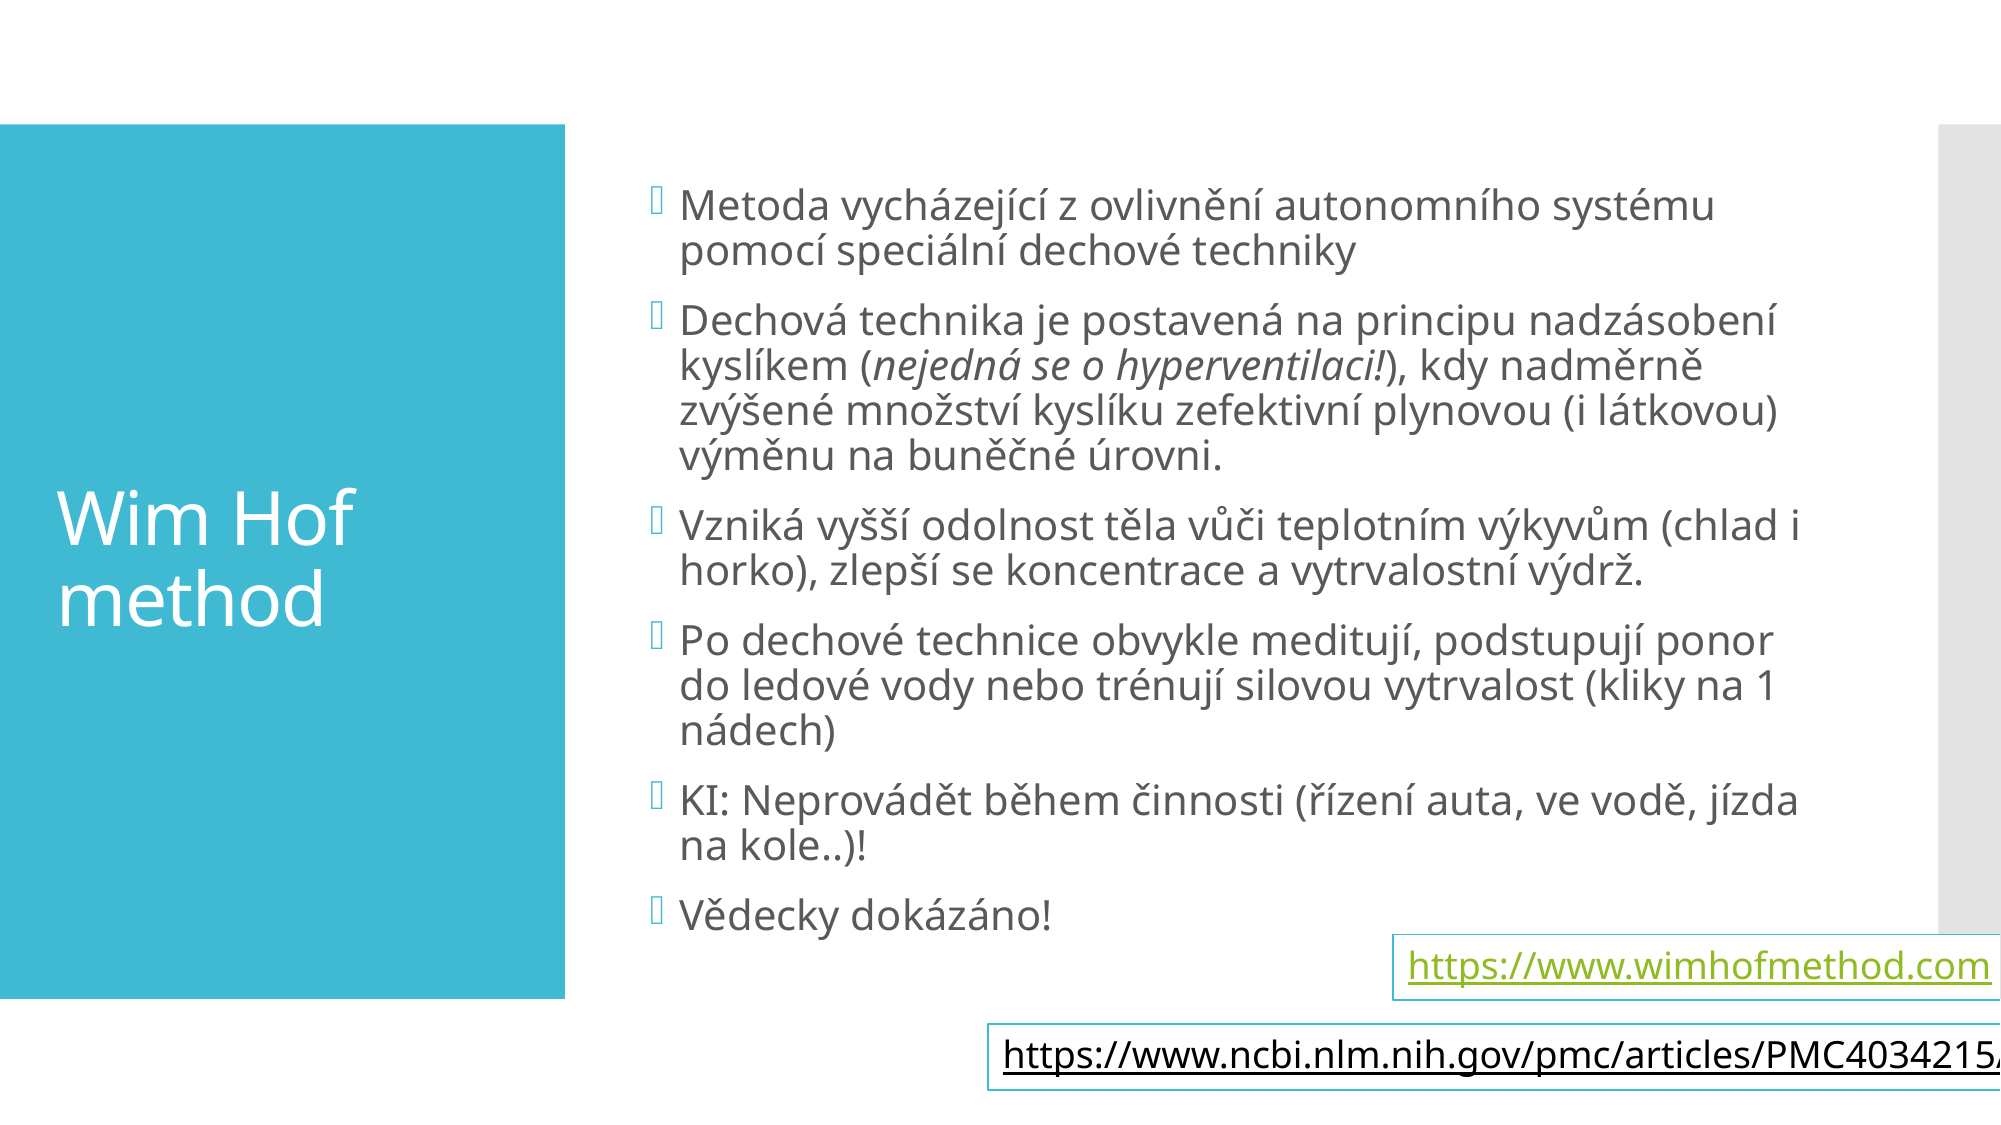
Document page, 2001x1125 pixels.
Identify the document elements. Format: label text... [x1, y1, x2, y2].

list Metoda vycházející z ovlivnění autonomního systému pomocí speciální dechové techniky Dechová technika je postavená na principu nadzásobení kyslíkem (nejedná se o hyperventilaci!), kdy nadměrně zvýšené množství kyslíku zefektivní plynovou (i látkovou) výměnu na buněčné úrovni. Vzniká vyšší odolnost těla vůči teplotním výkyvům (chlad i horko), zlepší se koncentrace a vytrvalostní výdrž. Po dechové technice obvykle meditují, podstupují ponor do ledové vody nebo trénují silovou vytrvalost (kliky na 1 nádech) KI: Neprovádět během činnosti (řízení auta, ve vodě, jízda na kole..)! Vědecky dokázáno! [634, 141, 1835, 982]
text_box https://www.wimhofmethod.com [1392, 934, 2000, 1001]
title Wim Hof method [41, 184, 525, 940]
text_box https://www.ncbi.nlm.nih.gov/pmc/articles/PMC4034215/ [987, 1023, 2000, 1091]
